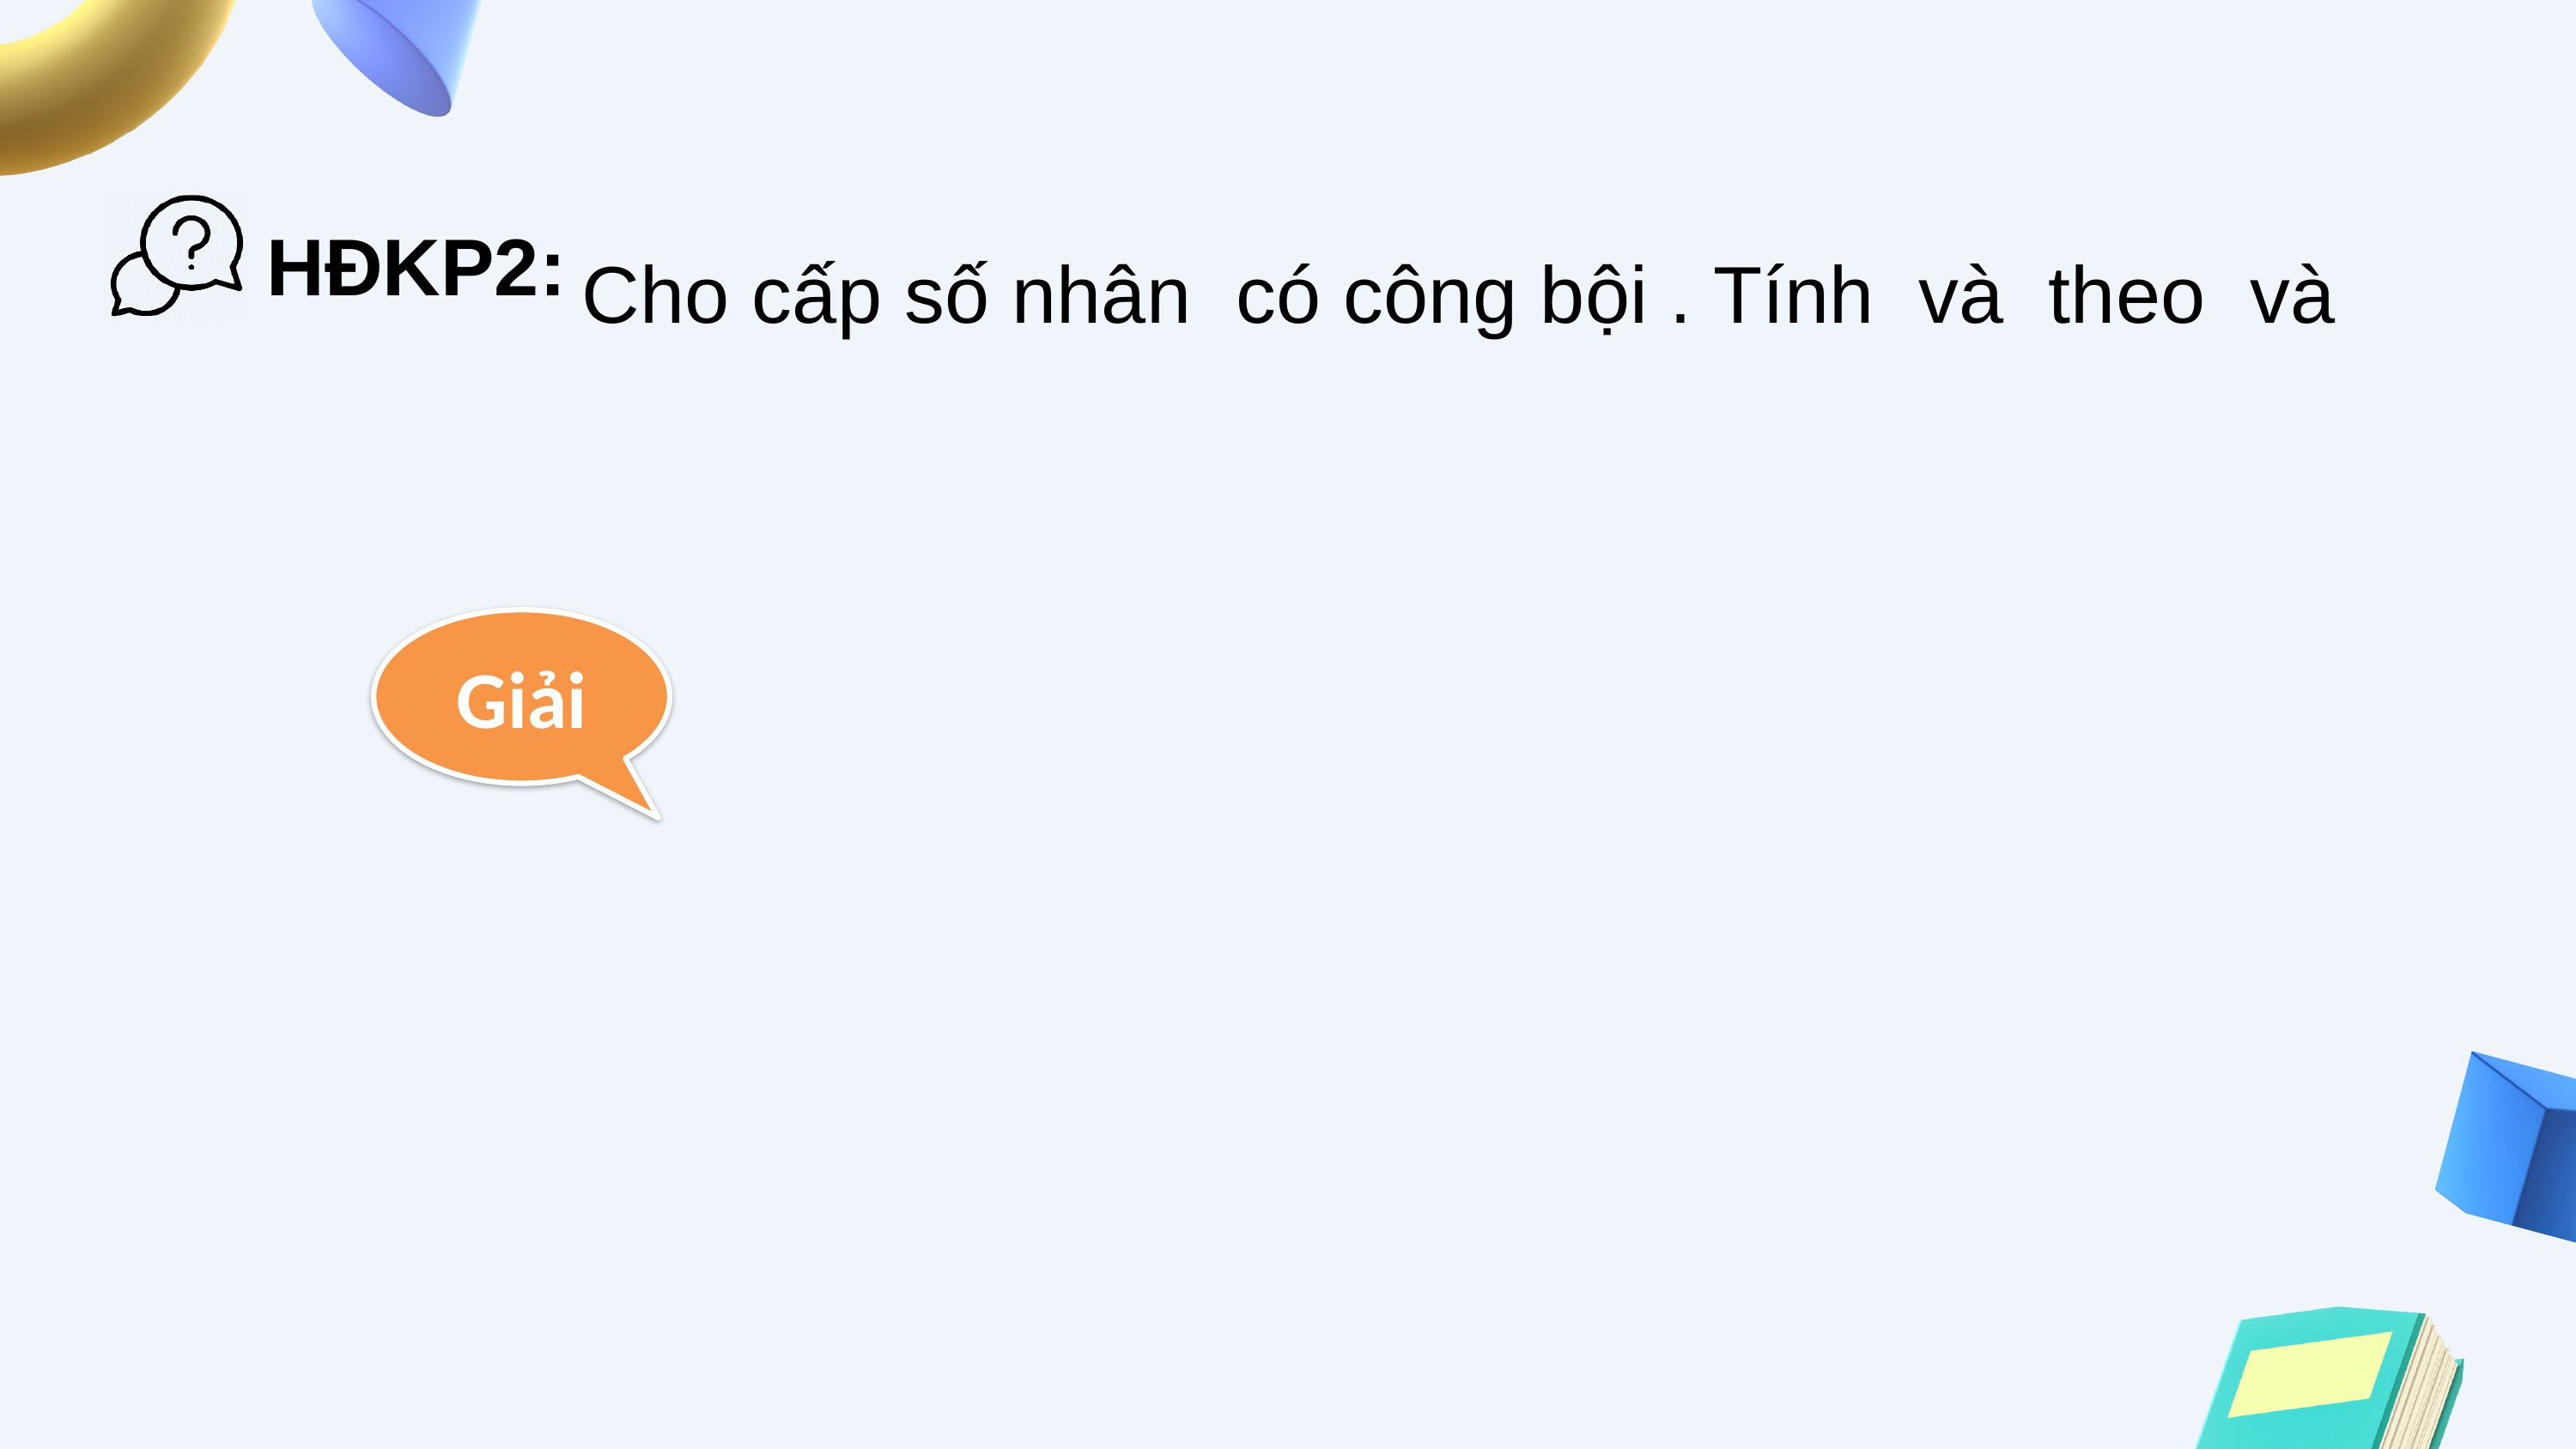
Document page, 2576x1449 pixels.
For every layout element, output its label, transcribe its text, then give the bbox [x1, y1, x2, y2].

text_box [2431, 1051, 2576, 1243]
text_box [2175, 1294, 2468, 1449]
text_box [103, 187, 634, 324]
text_box [0, 0, 248, 176]
text_box [312, 0, 502, 117]
text_box Giải [371, 607, 673, 821]
